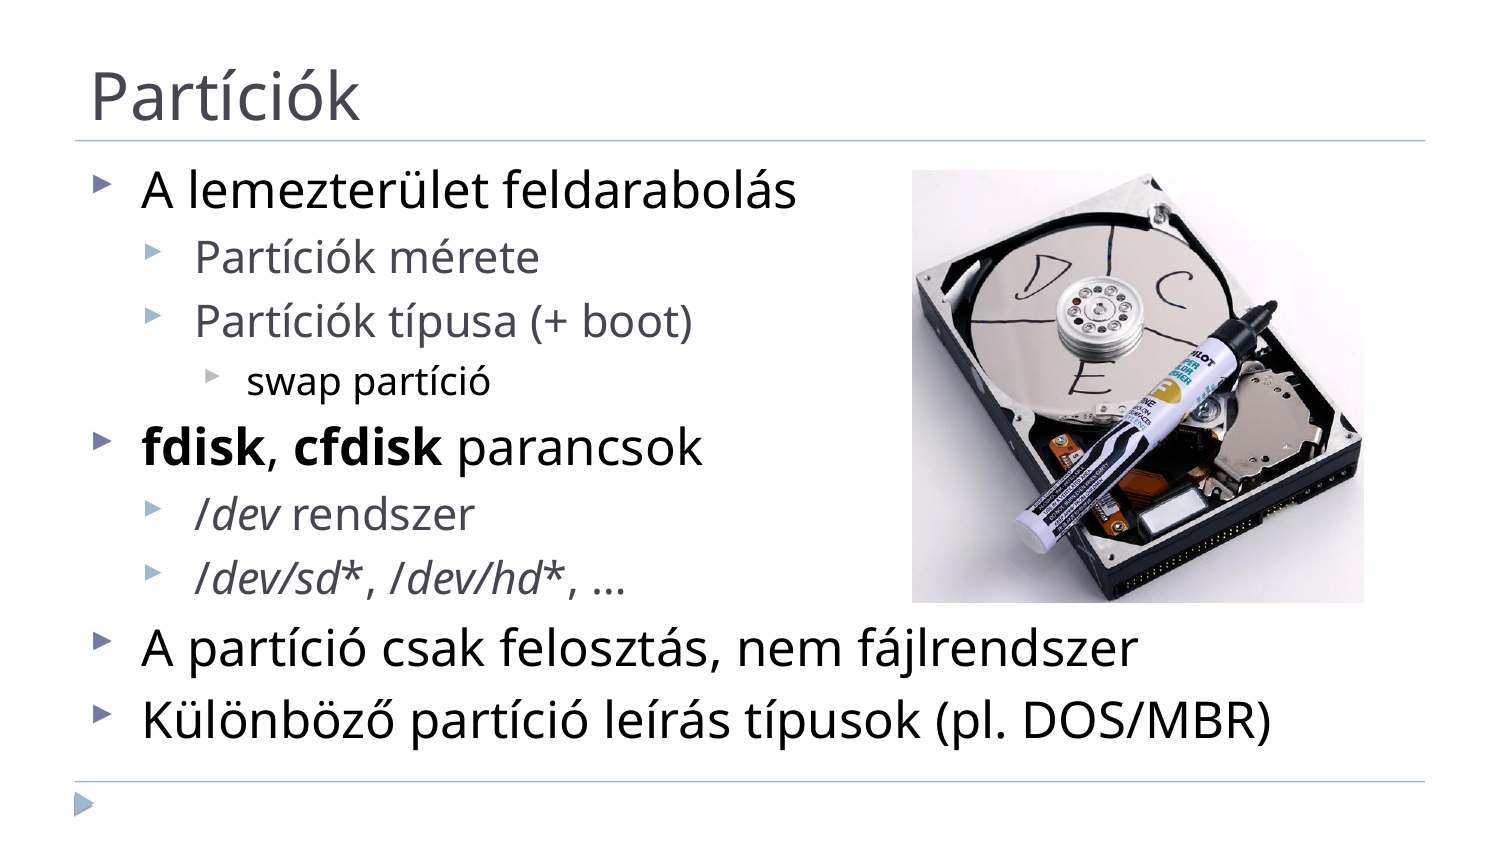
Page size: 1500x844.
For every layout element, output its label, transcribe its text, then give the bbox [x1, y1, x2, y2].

picture [912, 170, 1364, 603]
text_box A lemezterület feldarabolás Partíciók mérete Partíciók típusa (+ boot) swap partíció fdisk, cfdisk parancsok /dev rendszer /dev/sd*, /dev/hd*, … A partíció csak felosztás, nem fájlrendszer Különböző partíció leírás típusok (pl. DOS/MBR) [75, 149, 1425, 758]
text_box Partíciók [75, 18, 1425, 141]
